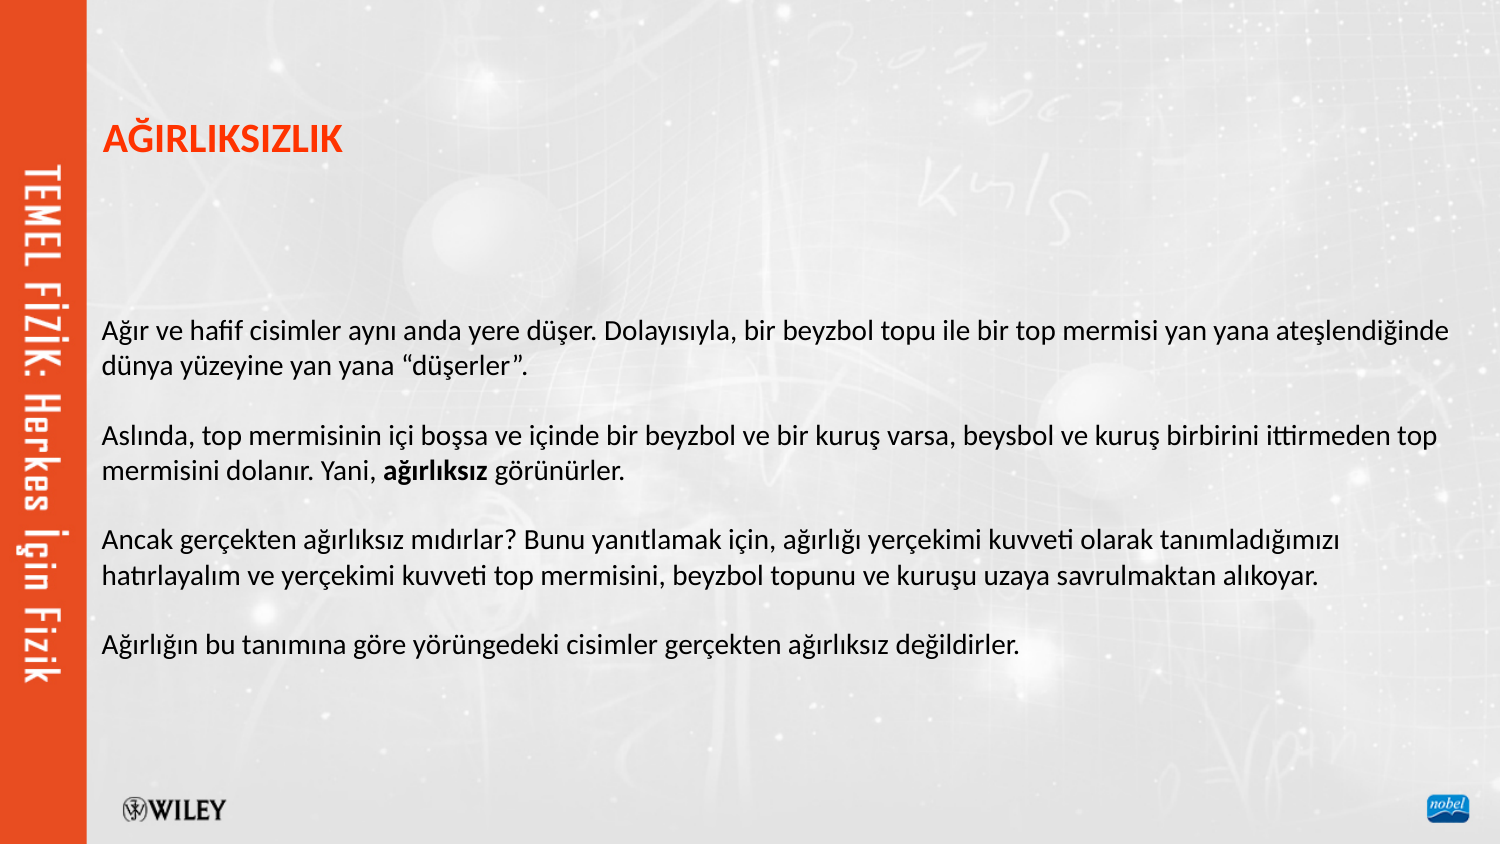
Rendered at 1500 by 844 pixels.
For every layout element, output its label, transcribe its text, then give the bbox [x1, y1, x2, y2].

picture [0, 0, 1500, 844]
text_box AĞIRLIKSIZLIK [88, 102, 359, 168]
text_box Ağır ve hafif cisimler aynı anda yere düşer. Dolayısıyla, bir beyzbol topu ile bir top mermisi yan yana ateşlendiğinde dünya yüzeyine yan yana “düşerler”. Aslında, top mermisinin içi boşsa ve içinde bir beyzbol ve bir kuruş varsa, beysbol ve kuruş birbirini ittirmeden top mermisini dolanır. Yani, ağırlıksız görünürler. Ancak gerçekten ağırlıksız mıdırlar? Bunu yanıtlamak için, ağırlığı yerçekimi kuvveti olarak tanımladığımızı hatırlayalım ve yerçekimi kuvveti top mermisini, beyzbol topunu ve kuruşu uzaya savrulmaktan alıkoyar. Ağırlığın bu tanımına göre yörüngedeki cisimler gerçekten ağırlıksız değildirler. [86, 303, 1471, 669]
